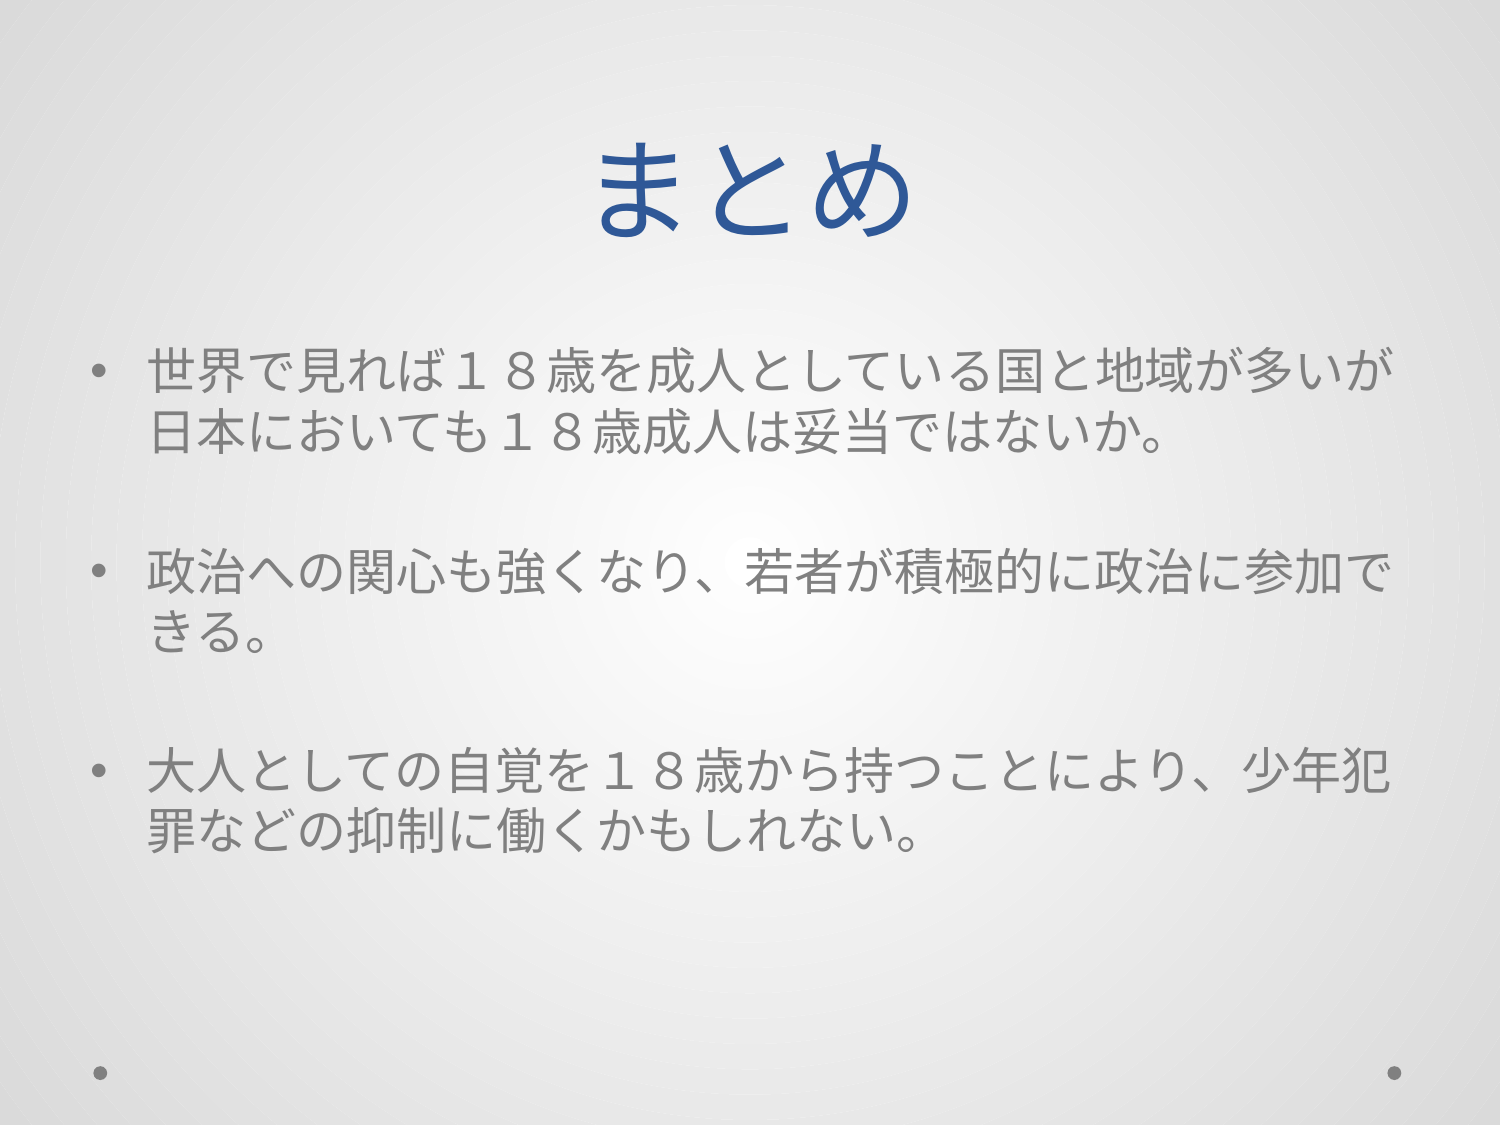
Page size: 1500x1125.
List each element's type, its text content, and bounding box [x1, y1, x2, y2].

title まとめ [75, 0, 1425, 262]
list 世界で見れば１８歳を成人としている国と地域が多いが日本においても１８歳成人は妥当ではないか。 政治への関心も強くなり、若者が積極的に政治に参加できる。 大人としての自覚を１８歳から持つことにより、少年犯罪などの抑制に働くかもしれない。 [75, 262, 1425, 1005]
